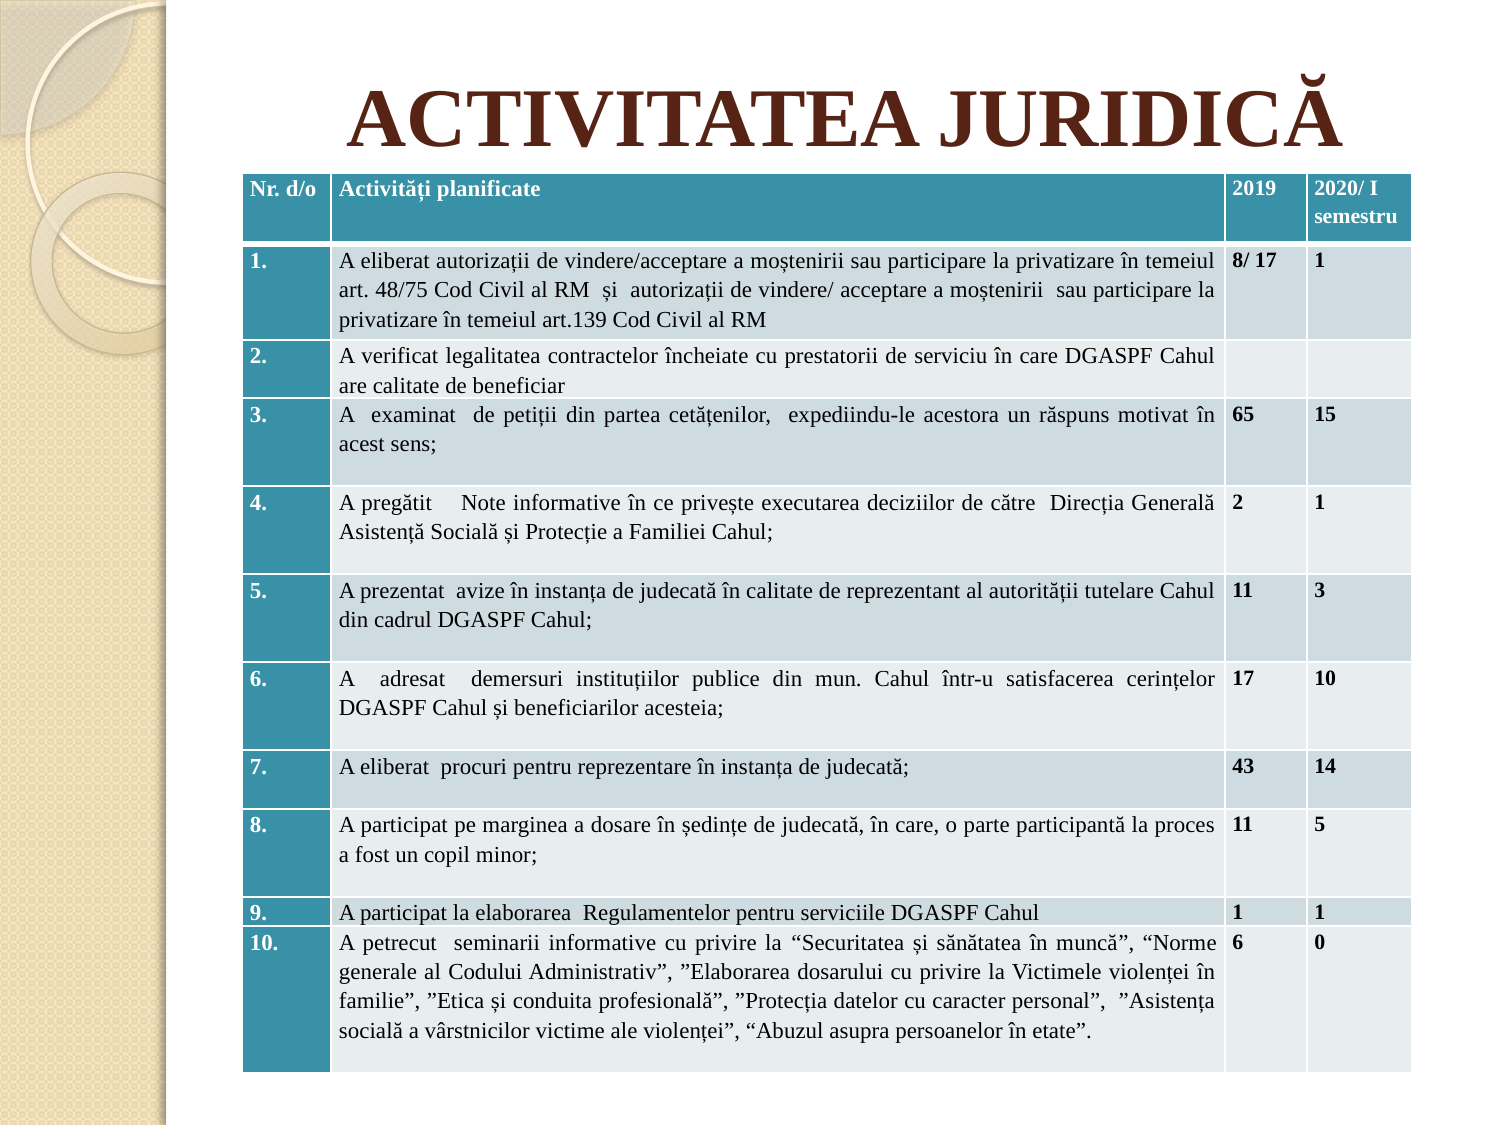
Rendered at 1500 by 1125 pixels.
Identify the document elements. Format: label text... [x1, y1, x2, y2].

table_cell A eliberat procuri pentru reprezentare în instanța de judecată; [332, 751, 1224, 808]
table_cell 6. [243, 663, 330, 749]
table_cell A verificat legalitatea contractelor încheiate cu prestatorii de serviciu în care DGASPF Cahul are calitate de beneficiar [332, 341, 1224, 397]
table_cell 1 [1308, 487, 1411, 573]
table_cell A pregătit Note informative în ce privește executarea deciziilor de către Direcția Generală Asistență Socială și Protecție a Familiei Cahul; [332, 487, 1224, 573]
table_cell 15 [1308, 399, 1411, 485]
table_header 2019 [1226, 174, 1306, 241]
table_cell 7. [243, 751, 330, 808]
table_cell [1308, 341, 1411, 397]
table_cell 8. [243, 810, 330, 896]
table_cell 4. [243, 487, 330, 573]
table_cell 11 [1226, 810, 1306, 896]
table_cell 65 [1226, 399, 1306, 485]
table_cell A participat la elaborarea Regulamentelor pentru serviciile DGASPF Cahul [332, 898, 1224, 925]
table_cell A examinat de petiții din partea cetățenilor, expediindu-le acestora un răspuns motivat în acest sens; [332, 399, 1224, 485]
table_cell A participat pe marginea a dosare în ședințe de judecată, în care, o parte participantă la proces a fost un copil minor; [332, 810, 1224, 896]
table_cell 3. [243, 399, 330, 485]
table_cell 14 [1308, 751, 1411, 808]
table_header 2020/ I semestru [1308, 174, 1411, 241]
table_cell 5 [1308, 810, 1411, 896]
table_cell 11 [1226, 575, 1306, 661]
table_cell 43 [1226, 751, 1306, 808]
table_cell 1 [1308, 247, 1411, 339]
table_cell 10. [243, 927, 330, 1072]
table_cell A adresat demersuri instituțiilor publice din mun. Cahul într-u satisfacerea cerințelor DGASPF Cahul și beneficiarilor acesteia; [332, 663, 1224, 749]
table_cell 17 [1226, 663, 1306, 749]
table_cell [243, 247, 330, 339]
table_cell 5. [243, 575, 330, 661]
table_cell 2. [243, 341, 330, 397]
table_header Nr. d/o [243, 174, 330, 241]
table_cell 2 [1226, 487, 1306, 573]
table_cell A petrecut seminarii informative cu privire la “Securitatea și sănătatea în muncă”, “Norme generale al Codului Administrativ”, ”Elaborarea dosarului cu privire la Victimele violenței în familie”, ”Etica și conduita profesională”, ”Protecția datelor cu caracter personal”, ”Asistența socială a vârstnicilor victime ale violenței”, “Abuzul asupra persoanelor în etate”. [332, 927, 1224, 1072]
table_header Activități planificate [332, 174, 1224, 241]
table_cell 8/ 17 [1226, 247, 1306, 339]
table_cell 0 [1308, 927, 1411, 1072]
table_cell A eliberat autorizații de vindere/acceptare a moștenirii sau participare la privatizare în temeiul art. 48/75 Cod Civil al RM și autorizații de vindere/ acceptare a moștenirii sau participare la privatizare în temeiul art.139 Cod Civil al RM [332, 247, 1224, 339]
table_cell 9. [243, 898, 330, 925]
table_cell 1 [1308, 898, 1411, 925]
table_cell 3 [1308, 575, 1411, 661]
table_cell 6 [1226, 927, 1306, 1072]
title ACTIVITATEA JURIDICĂ [230, 19, 1461, 207]
table_cell A prezentat avize în instanța de judecată în calitate de reprezentant al autorității tutelare Cahul din cadrul DGASPF Cahul; [332, 575, 1224, 661]
table_cell 10 [1308, 663, 1411, 749]
table_cell 1 [1226, 898, 1306, 925]
table_cell [1226, 341, 1306, 397]
